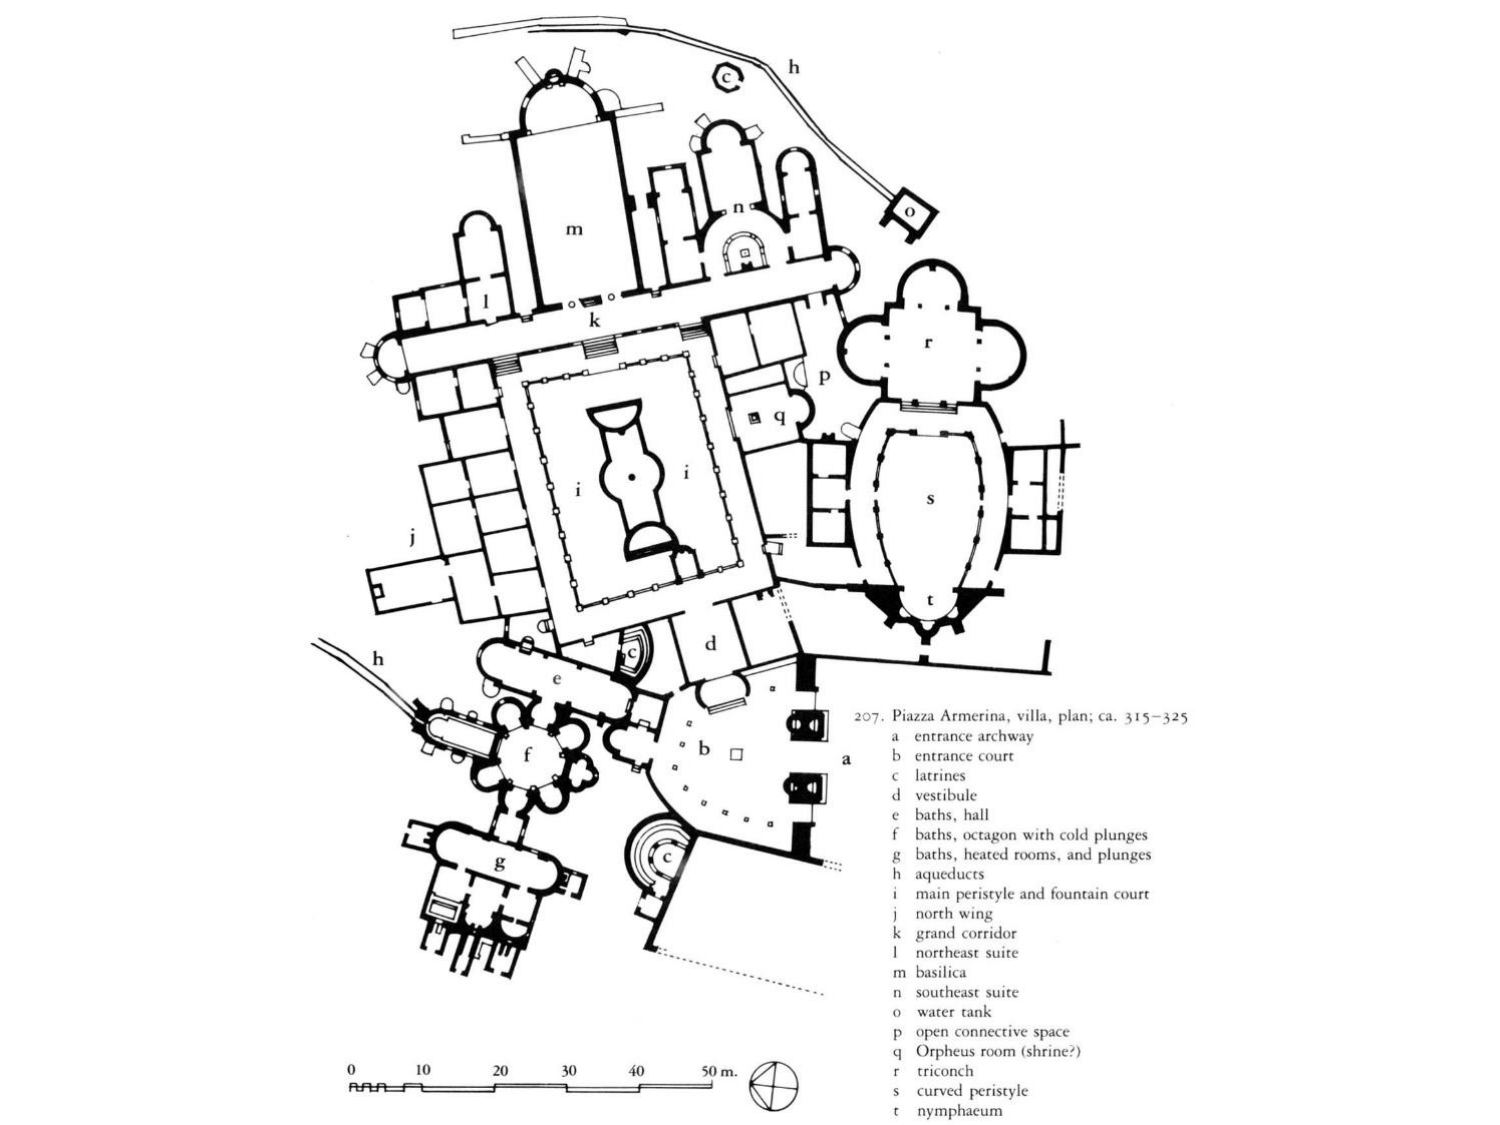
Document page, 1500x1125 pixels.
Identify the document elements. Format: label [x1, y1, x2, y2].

picture [288, 0, 1212, 1125]
